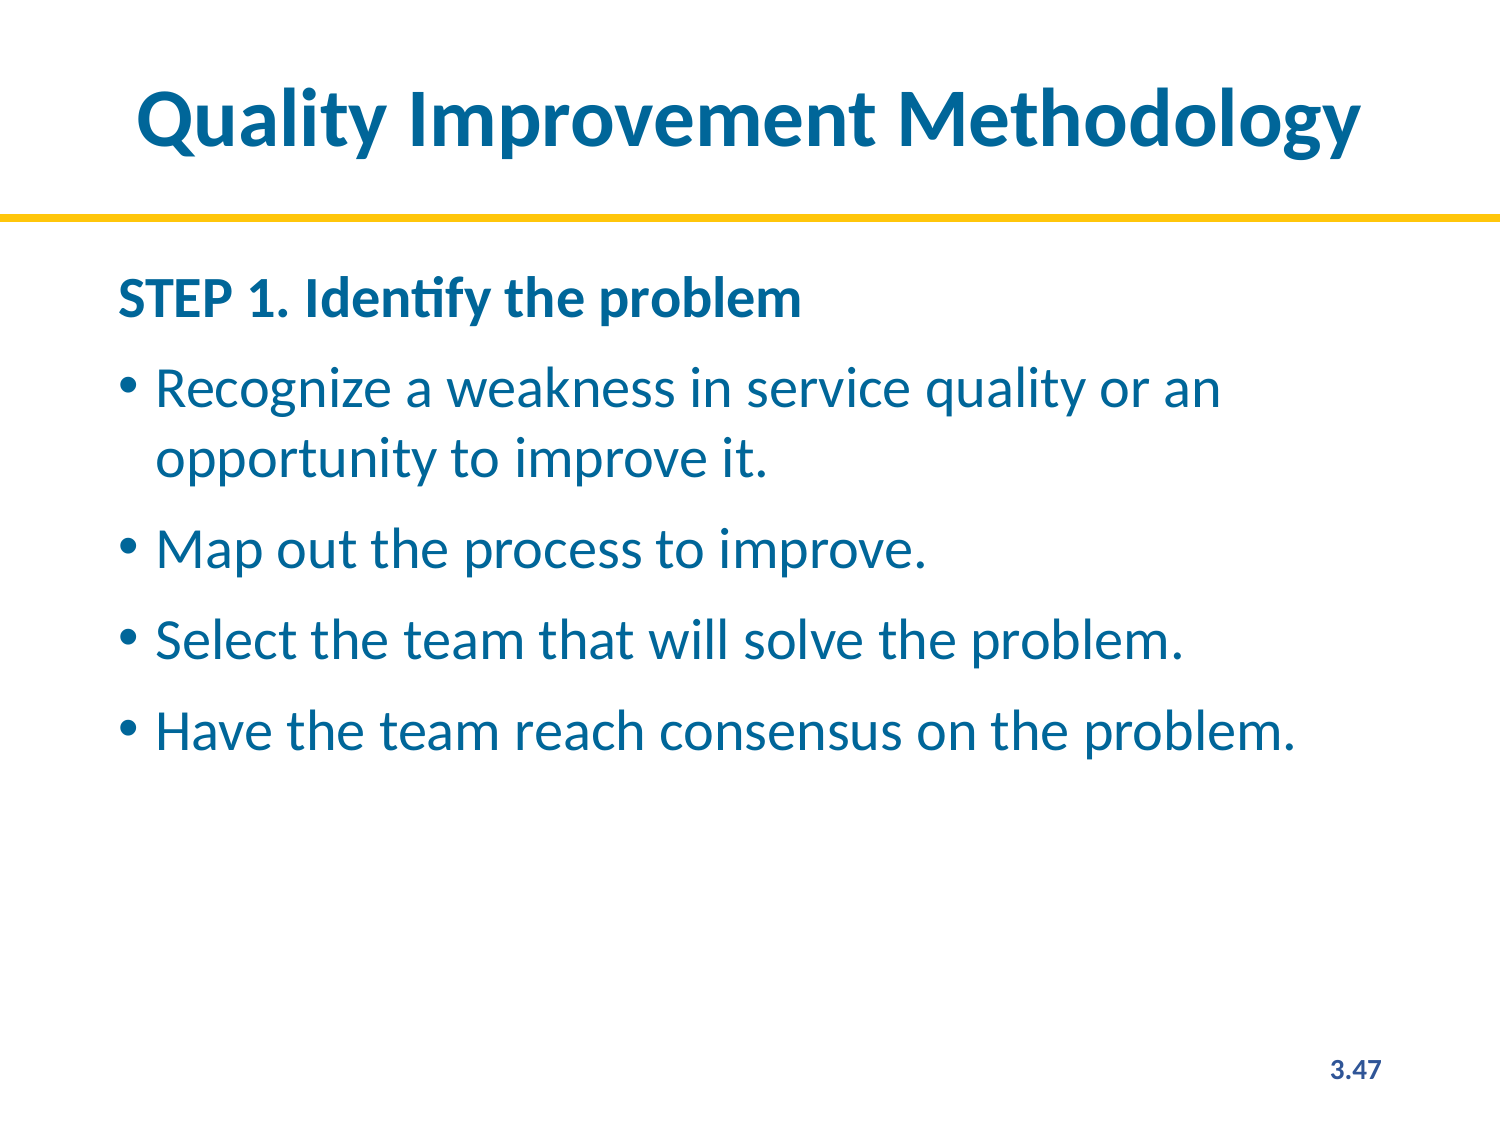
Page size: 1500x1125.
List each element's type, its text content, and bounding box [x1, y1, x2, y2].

list STEP 1. Identify the problem Recognize a weakness in service quality or an opportunity to improve it. Map out the process to improve. Select the team that will solve the problem. Have the team reach consensus on the problem. [103, 251, 1397, 1014]
slide_number 3.47 [1059, 1042, 1397, 1103]
title Quality Improvement Methodology [0, 0, 1500, 217]
